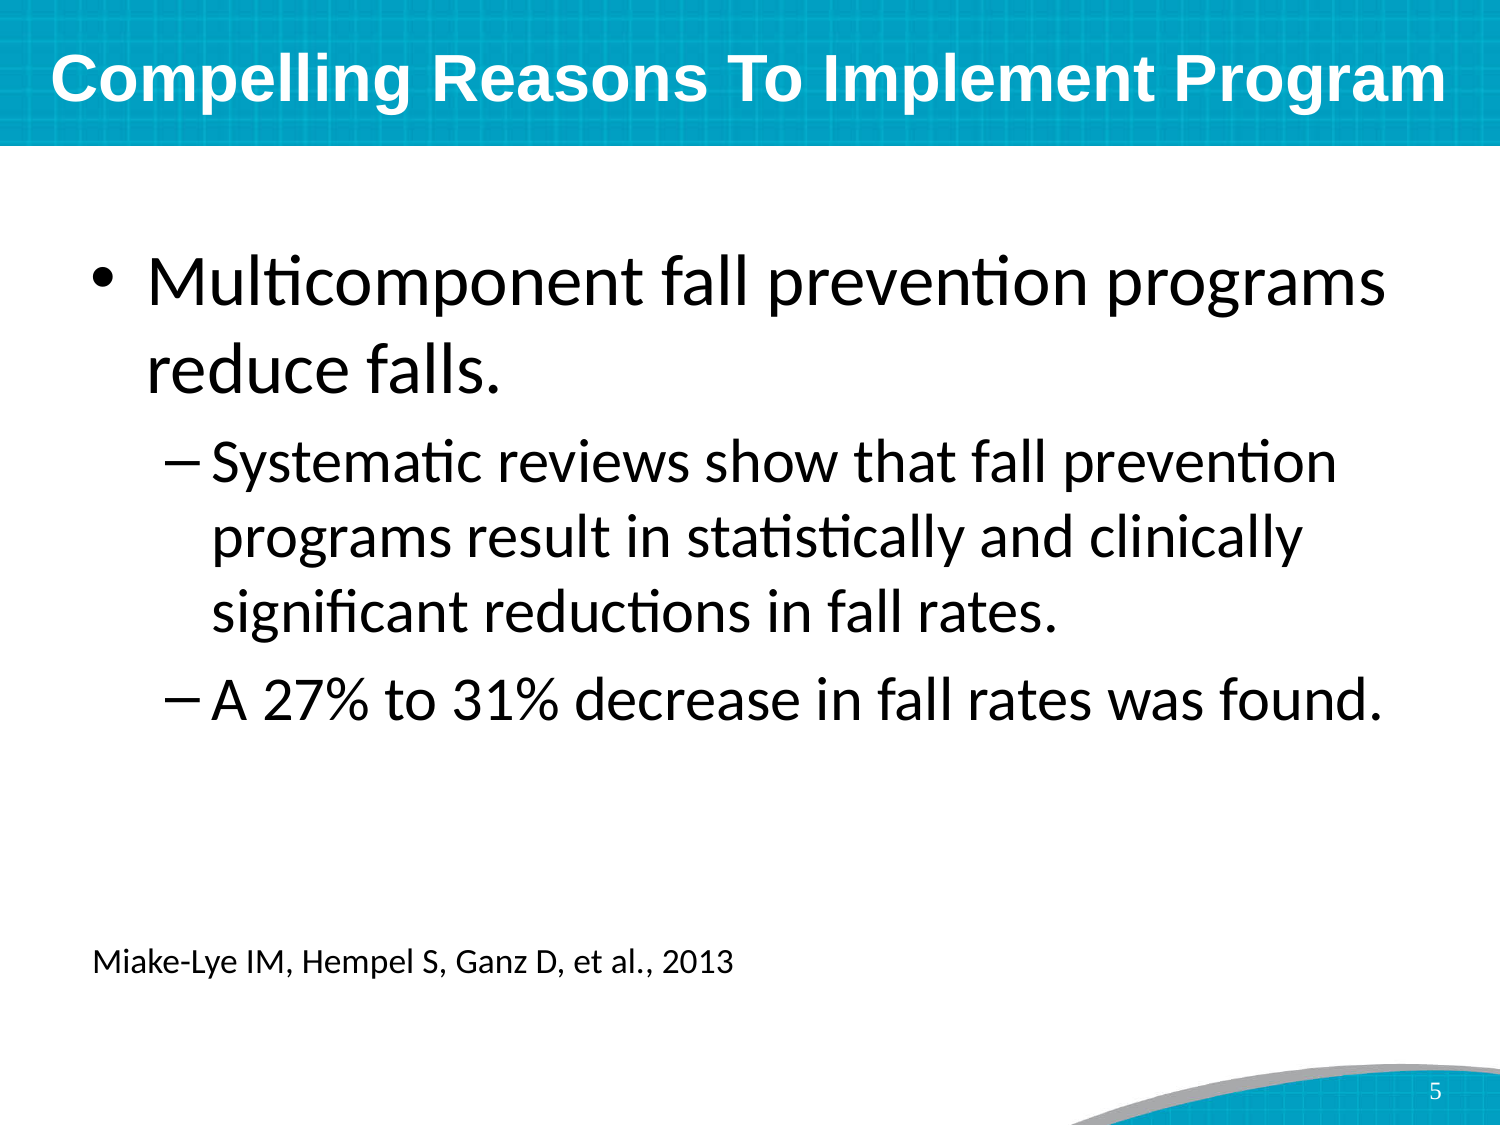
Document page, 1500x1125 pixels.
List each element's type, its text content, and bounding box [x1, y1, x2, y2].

picture [1064, 1059, 1500, 1125]
title Compelling Reasons To Implement Program [0, 0, 1500, 150]
list Multicomponent fall prevention programs reduce falls. Systematic reviews show that fall prevention programs result in statistically and clinically significant reductions in fall rates. A 27% to 31% decrease in fall rates was found. Miake-Lye IM, Hempel S, Ganz D, et al., 2013 [75, 224, 1425, 1005]
